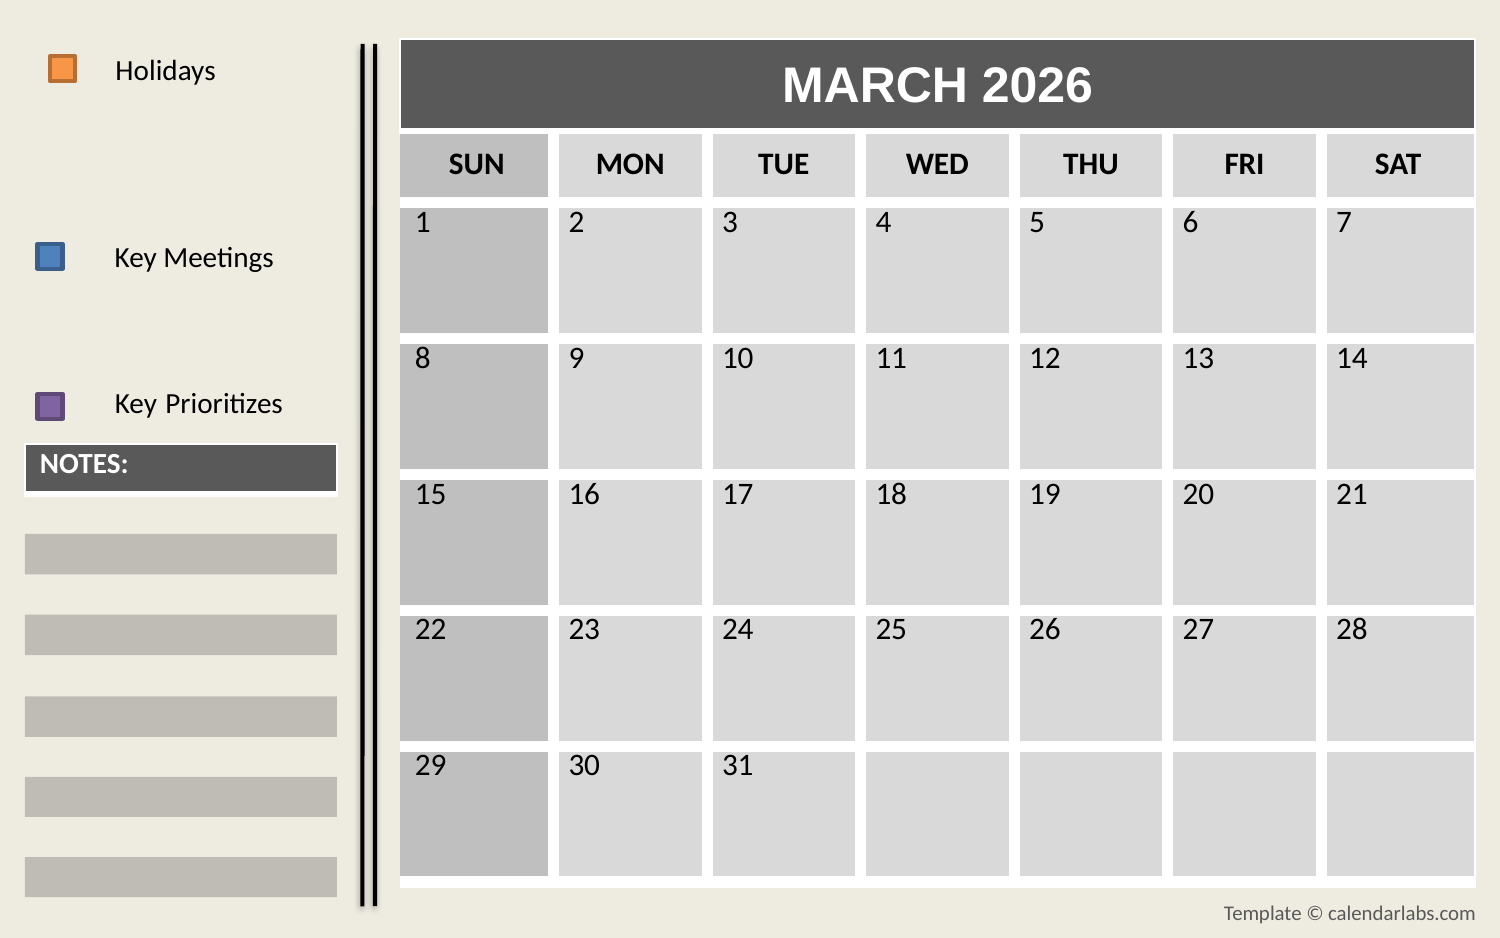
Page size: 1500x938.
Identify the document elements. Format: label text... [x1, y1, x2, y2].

table_cell 21 [1327, 480, 1474, 605]
table_cell 24 [713, 616, 855, 741]
table_cell [1327, 752, 1474, 876]
table_cell 18 [866, 480, 1009, 605]
table_cell 28 [1327, 616, 1474, 741]
table_cell 19 [1020, 480, 1162, 605]
table_header SAT [1327, 134, 1474, 197]
table_cell 16 [559, 486, 702, 605]
table_cell [1173, 752, 1316, 876]
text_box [49, 43, 232, 95]
table_cell 5 [1020, 208, 1162, 333]
table_cell 14 [1327, 344, 1474, 469]
table_cell 15 [400, 486, 548, 605]
table_cell 4 [866, 208, 1009, 333]
table_cell [1020, 752, 1162, 876]
table_cell 22 [400, 616, 548, 741]
table_cell 27 [1173, 616, 1316, 741]
table_cell 7 [1327, 208, 1474, 333]
table_cell 20 [1173, 480, 1316, 605]
table_cell [25, 817, 337, 857]
table_cell [25, 737, 337, 777]
table_cell [713, 480, 797, 484]
table_cell 11 [866, 344, 1009, 469]
table_cell 25 [866, 616, 1009, 741]
table_cell 17 [713, 480, 855, 605]
table_cell 9 [559, 344, 702, 469]
table_cell 12 [1020, 344, 1162, 469]
table_header THU [1020, 134, 1162, 197]
footer Template © calendarlabs.com [1199, 890, 1500, 935]
table_header TUE [713, 134, 855, 197]
table_cell [25, 777, 337, 817]
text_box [37, 230, 293, 282]
table_cell [25, 655, 337, 696]
table_cell 30 [559, 752, 702, 876]
table_cell 26 [1020, 616, 1162, 741]
table_header WED [866, 134, 1009, 197]
table_cell 2 [559, 208, 702, 333]
table_cell [866, 752, 1009, 876]
table_cell [25, 696, 337, 737]
table_header [25, 497, 337, 534]
table_cell 23 [559, 616, 702, 741]
table_cell 29 [400, 752, 548, 876]
table_cell 3 [713, 208, 855, 333]
table_header SUN [400, 134, 548, 197]
table_header NOTES: [26, 445, 336, 472]
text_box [37, 368, 301, 430]
table_cell 10 [713, 344, 855, 469]
table_cell 13 [1173, 344, 1316, 469]
table_header MON [559, 134, 702, 197]
table_cell 31 [713, 752, 855, 876]
table_cell 8 [400, 344, 548, 469]
table_cell [25, 857, 337, 897]
table_cell 1 [400, 208, 548, 333]
table_cell [25, 574, 337, 615]
table_cell 6 [1173, 208, 1316, 333]
table_cell [25, 615, 337, 655]
table_cell [25, 534, 337, 574]
table_header FRI [1173, 134, 1316, 197]
table_header MARCH 2026 [401, 40, 1474, 128]
table_header NOTES: [26, 486, 336, 491]
